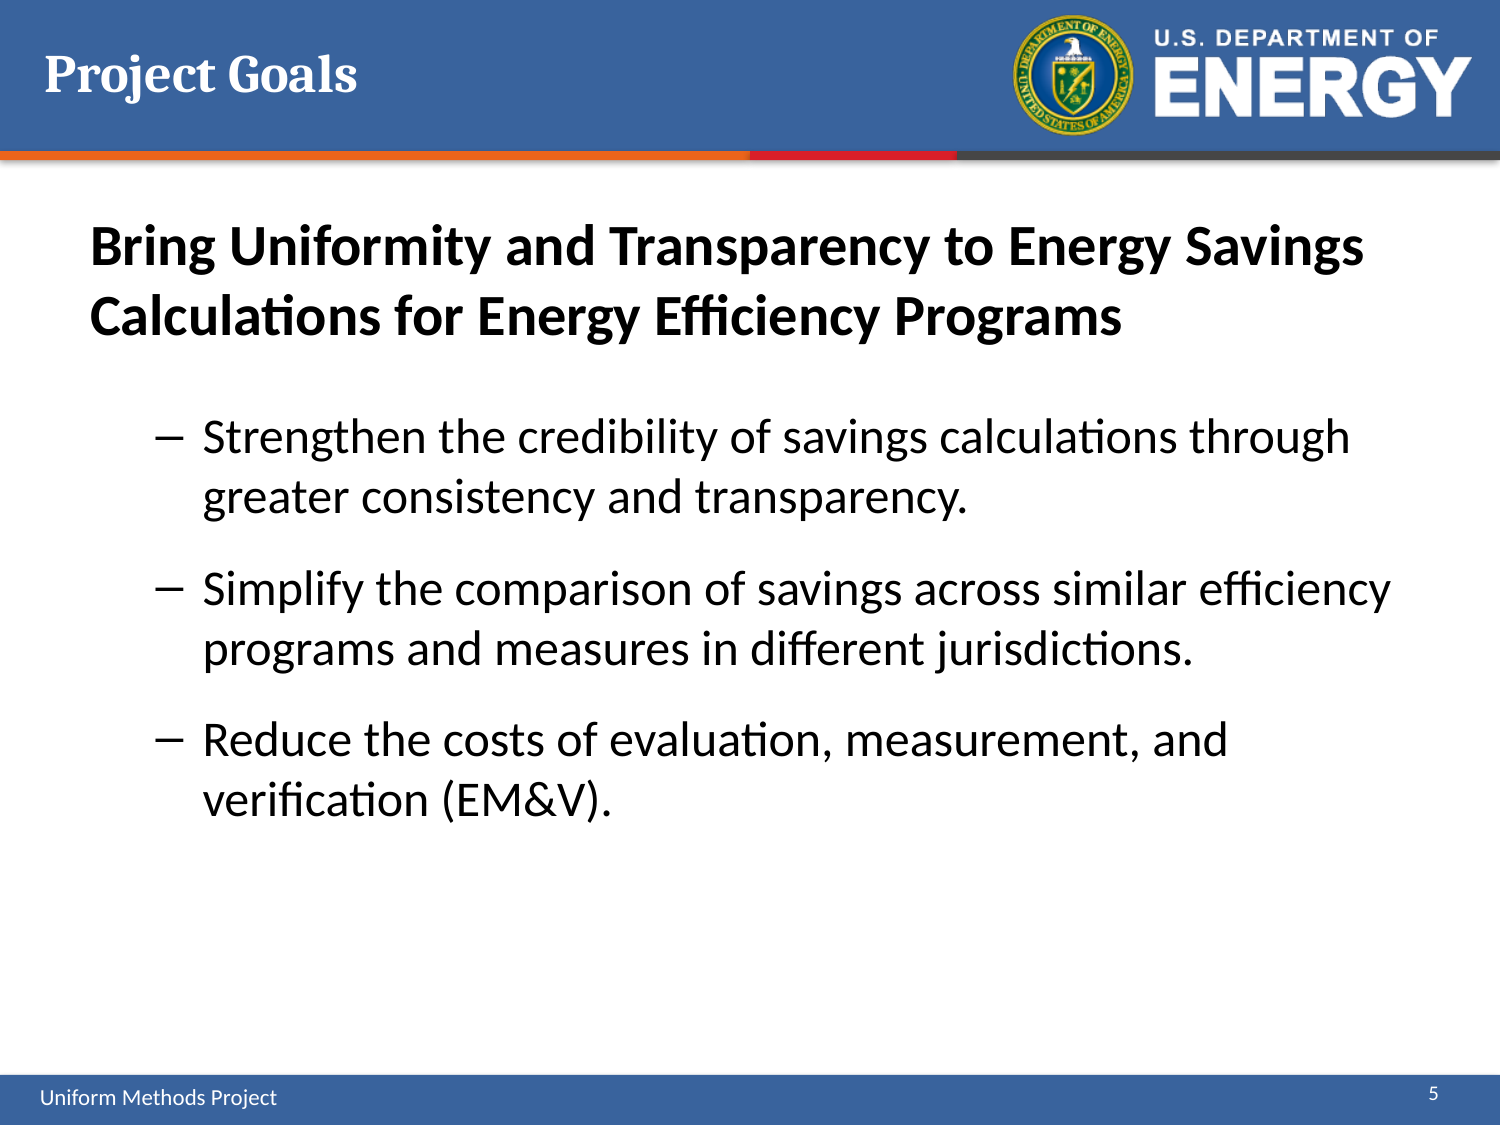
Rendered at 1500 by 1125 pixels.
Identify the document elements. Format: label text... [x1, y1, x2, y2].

picture [975, 0, 1500, 238]
title Project Goals [28, 0, 959, 149]
list Bring Uniformity and Transparency to Energy Savings Calculations for Energy Efficiency Programs Strengthen the credibility of savings calculations through greater consistency and transparency. Simplify the comparison of savings across similar efficiency programs and measures in different jurisdictions. Reduce the costs of evaluation, measurement, and verification (EM&V). [74, 199, 1426, 1012]
